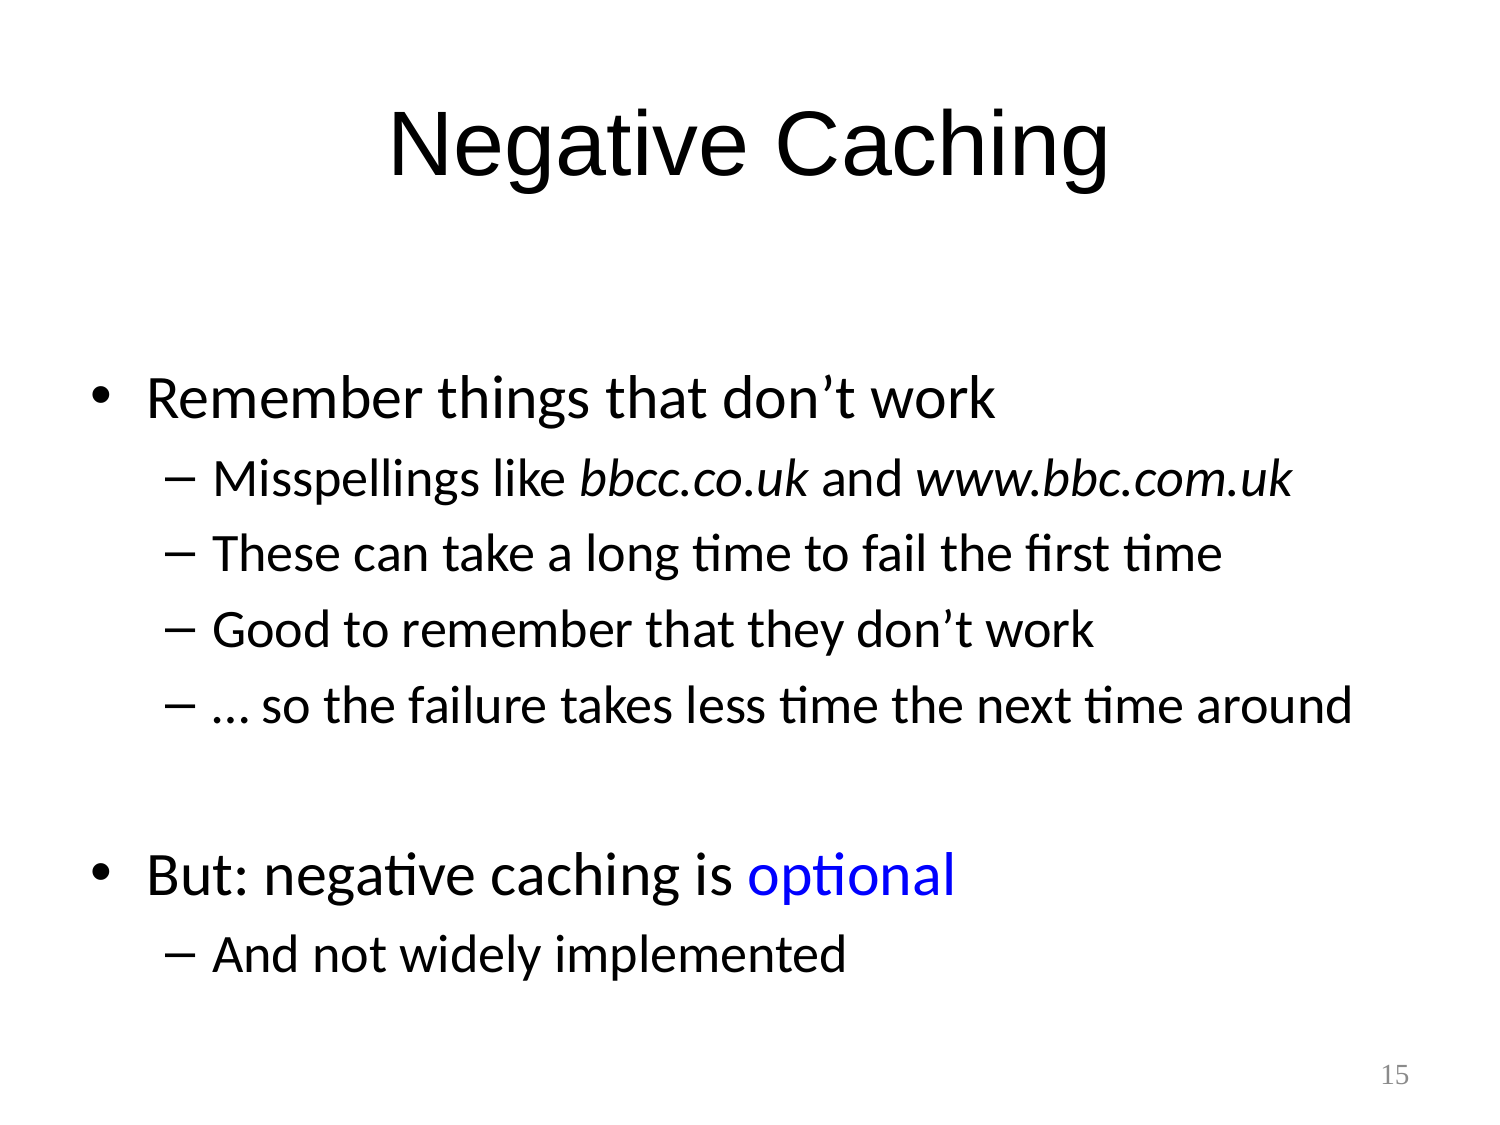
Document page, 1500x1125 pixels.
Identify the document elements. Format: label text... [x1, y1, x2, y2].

list Remember things that don’t work Misspellings like bbcc.co.uk and www.bbc.com.uk These can take a long time to fail the first time Good to remember that they don’t work … so the failure takes less time the next time around But: negative caching is optional And not widely implemented [75, 262, 1425, 1005]
slide_number 15 [1074, 1042, 1425, 1103]
title Negative Caching [75, 45, 1425, 233]
